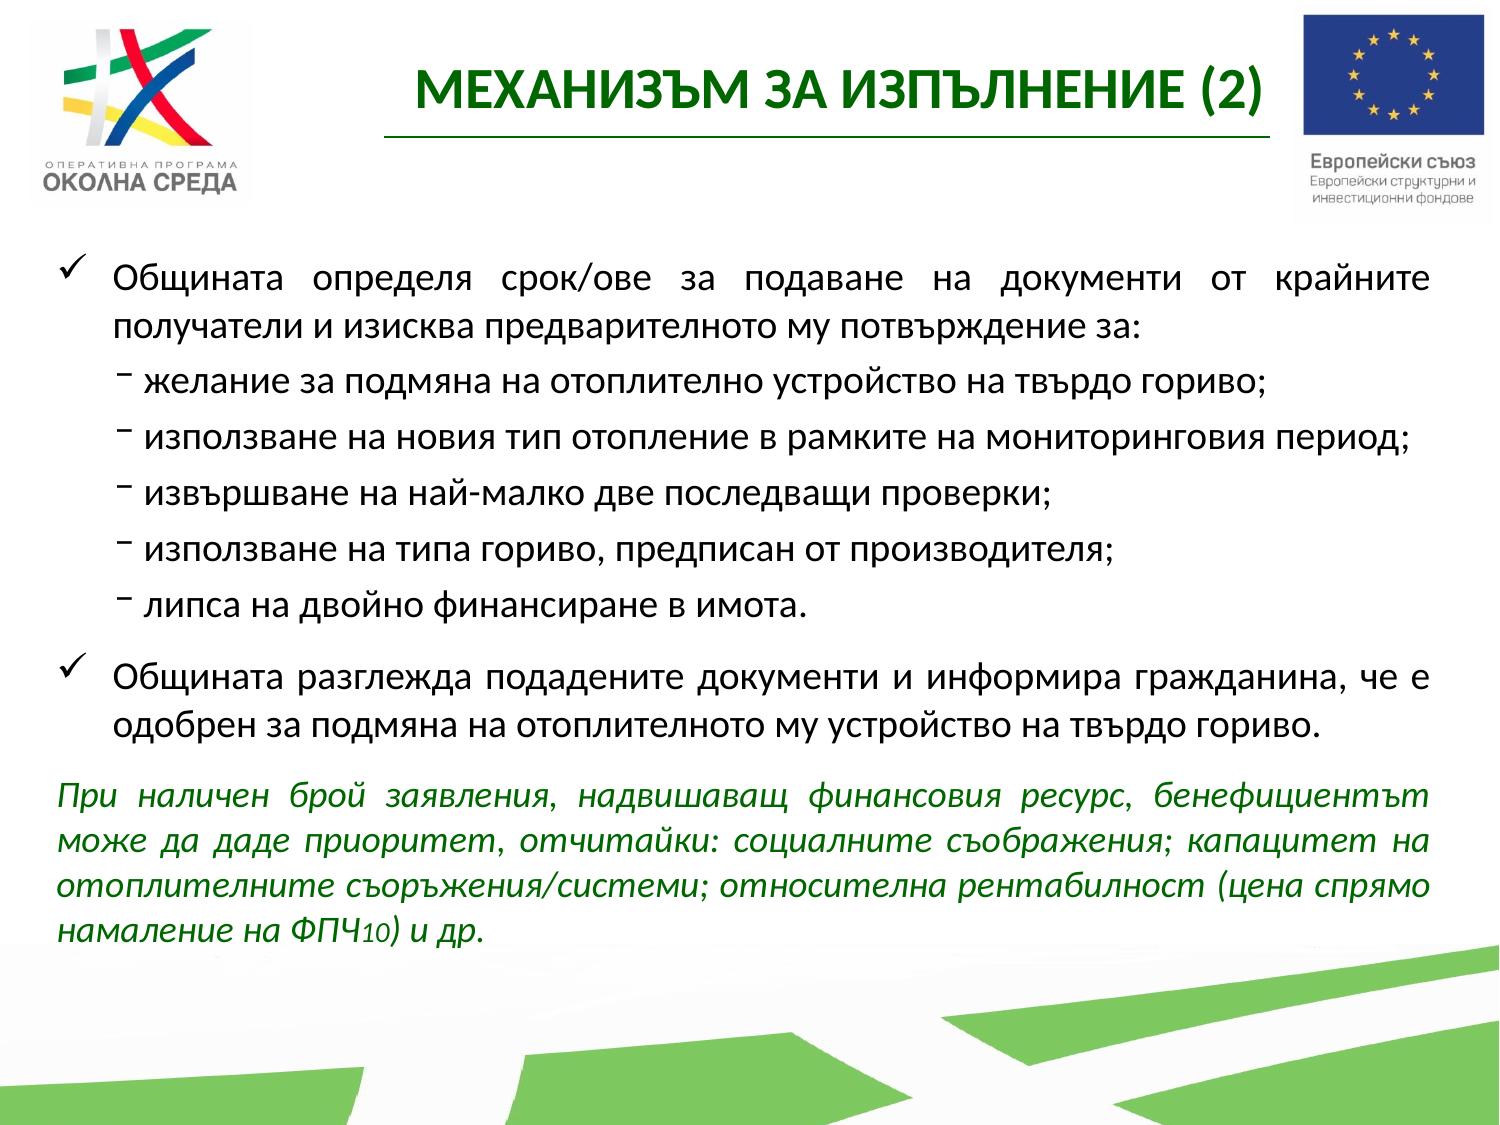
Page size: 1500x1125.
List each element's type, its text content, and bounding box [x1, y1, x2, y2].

picture [0, 944, 1499, 1125]
text_box [258, 79, 1247, 173]
text_box МЕХАНИЗЪМ ЗА ИЗПЪЛНЕНИЕ (2) [300, 42, 1287, 128]
picture [28, 21, 254, 206]
picture [1293, 3, 1493, 224]
list Общината определя срок/ове за подаване на документи от крайните получатели и изисква предварителното му потвърждение за: желание за подмяна на отоплително устройство на твърдо гориво; използване на новия тип отопление в рамките на мониторинговия период; извършване на най-малко две последващи проверки; използване на типа гориво, предписан от производителя; липса на двойно финансиране в имота. Общината разглежда подадените документи и информира гражданина, че е одобрен за подмяна на отоплителното му устройство на твърдо гориво. При наличен брой заявления, надвишаващ финансовия ресурс, бенефициентът може да даде приоритет, отчитайки: социалните съображения; капацитет на отоплителните съоръжения/системи; относителна рентабилност (цена спрямо намаление на ФПЧ10) и др. [41, 243, 1447, 943]
